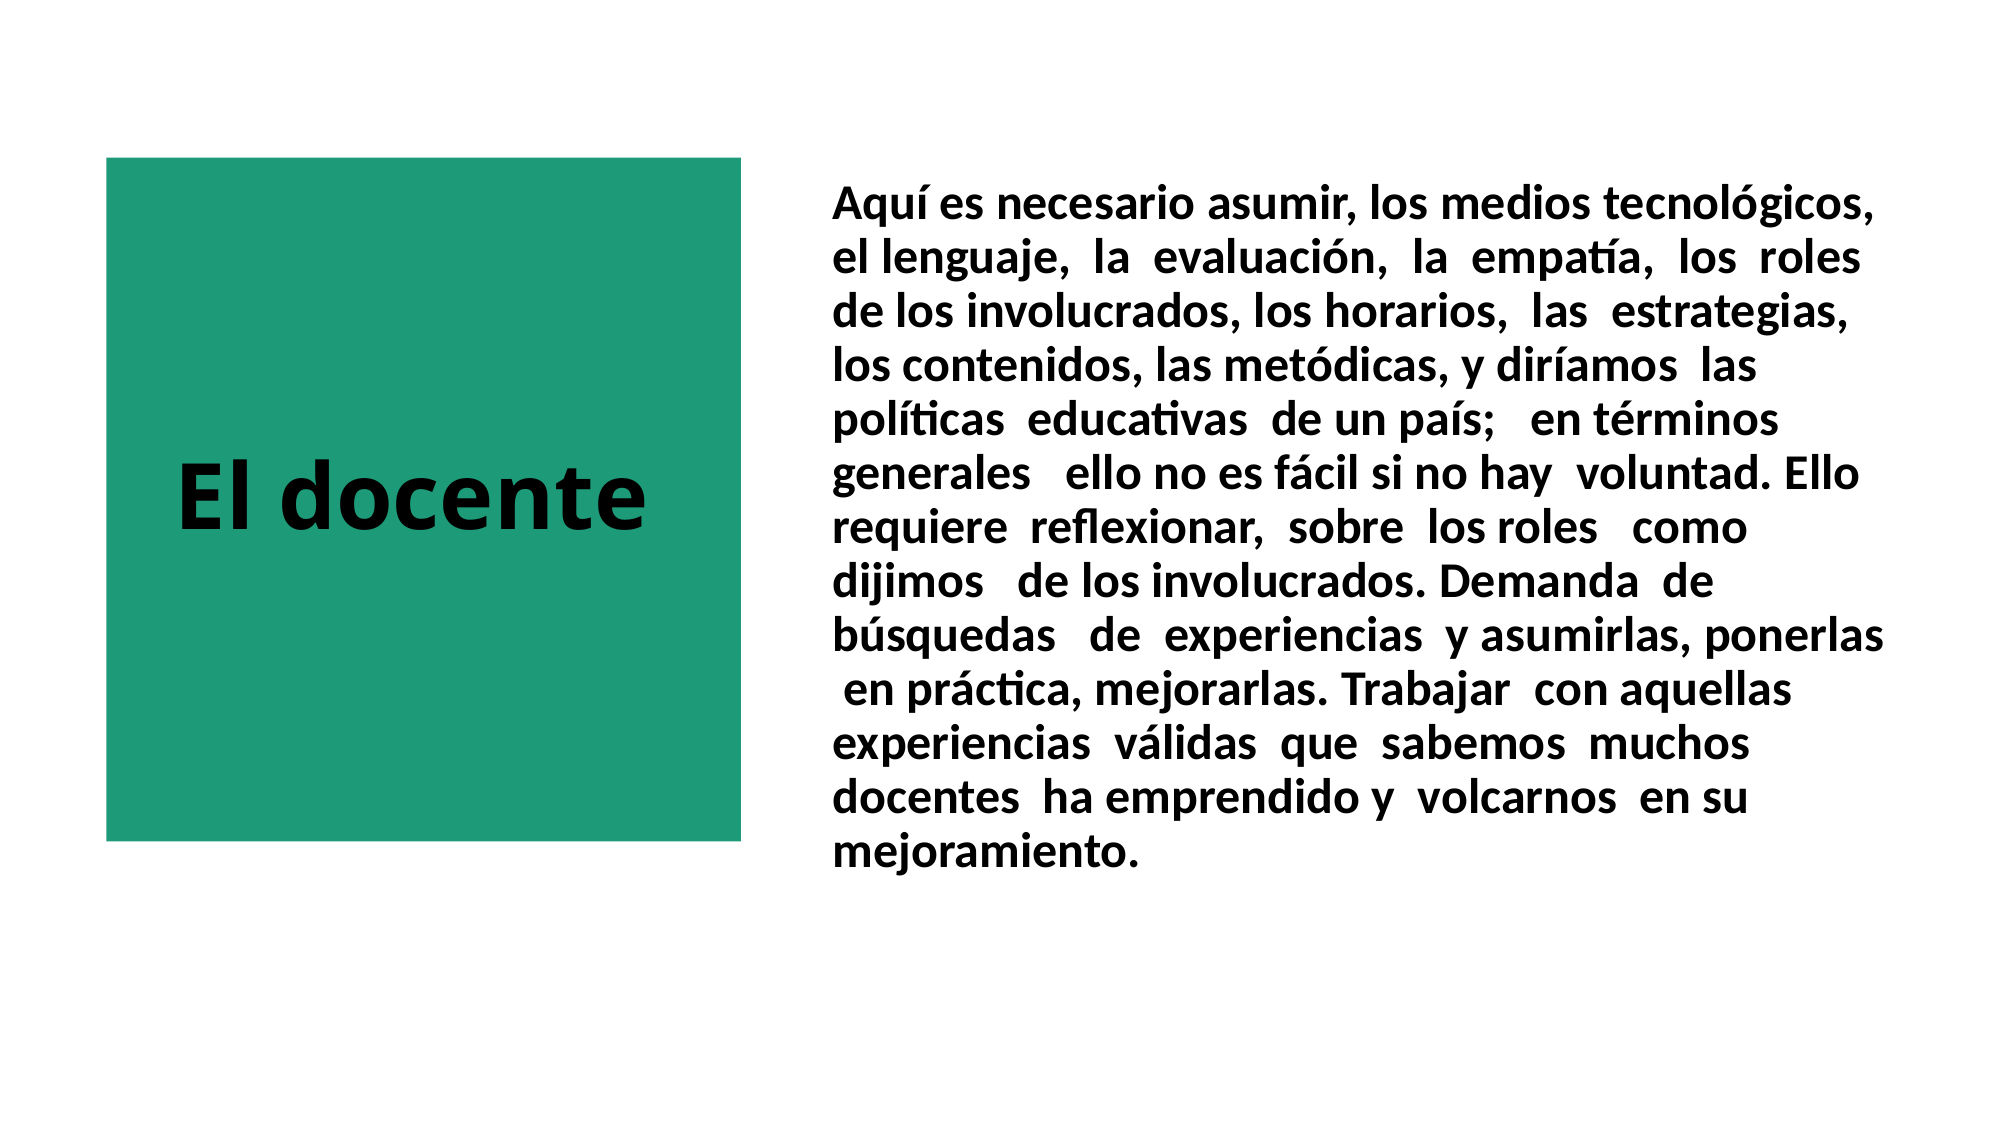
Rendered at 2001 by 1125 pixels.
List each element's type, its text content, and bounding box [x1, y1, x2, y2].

title El docente [106, 157, 741, 842]
list Aquí es necesario asumir, los medios tecnológicos, el lenguaje, la evaluación, la empatía, los roles de los involucrados, los horarios, las estrategias, los contenidos, las metódicas, y diríamos las políticas educativas de un país; en términos generales ello no es fácil si no hay voluntad. Ello requiere reflexionar, sobre los roles como dijimos de los involucrados. Demanda de búsquedas de experiencias y asumirlas, ponerlas en práctica, mejorarlas. Trabajar con aquellas experiencias válidas que sabemos muchos docentes ha emprendido y volcarnos en su mejoramiento. [817, 157, 1902, 972]
